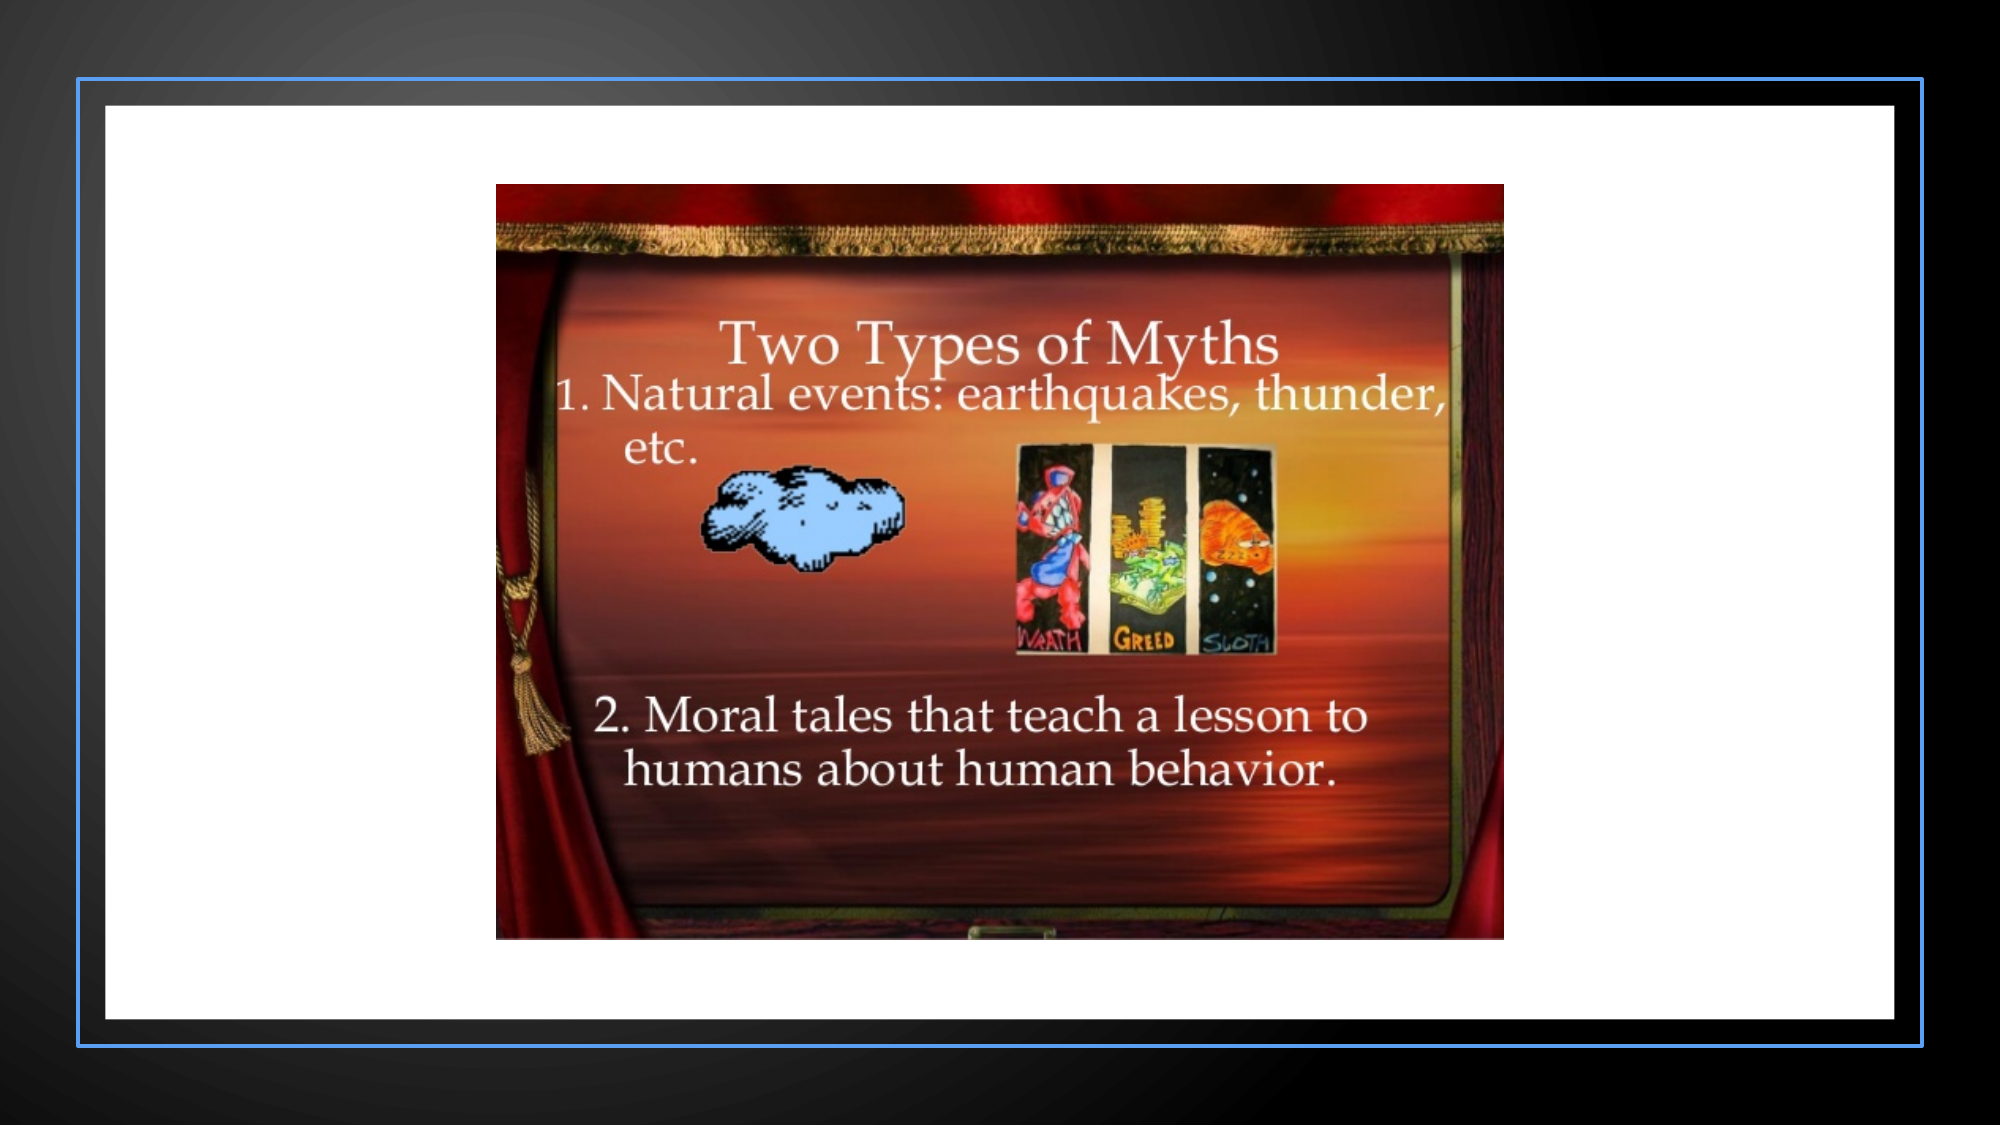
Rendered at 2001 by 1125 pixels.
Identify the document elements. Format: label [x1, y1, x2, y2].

text_box [76, 77, 1924, 1048]
text_box [104, 104, 1896, 1021]
text_box [0, 0, 2000, 1125]
picture [495, 183, 1505, 941]
